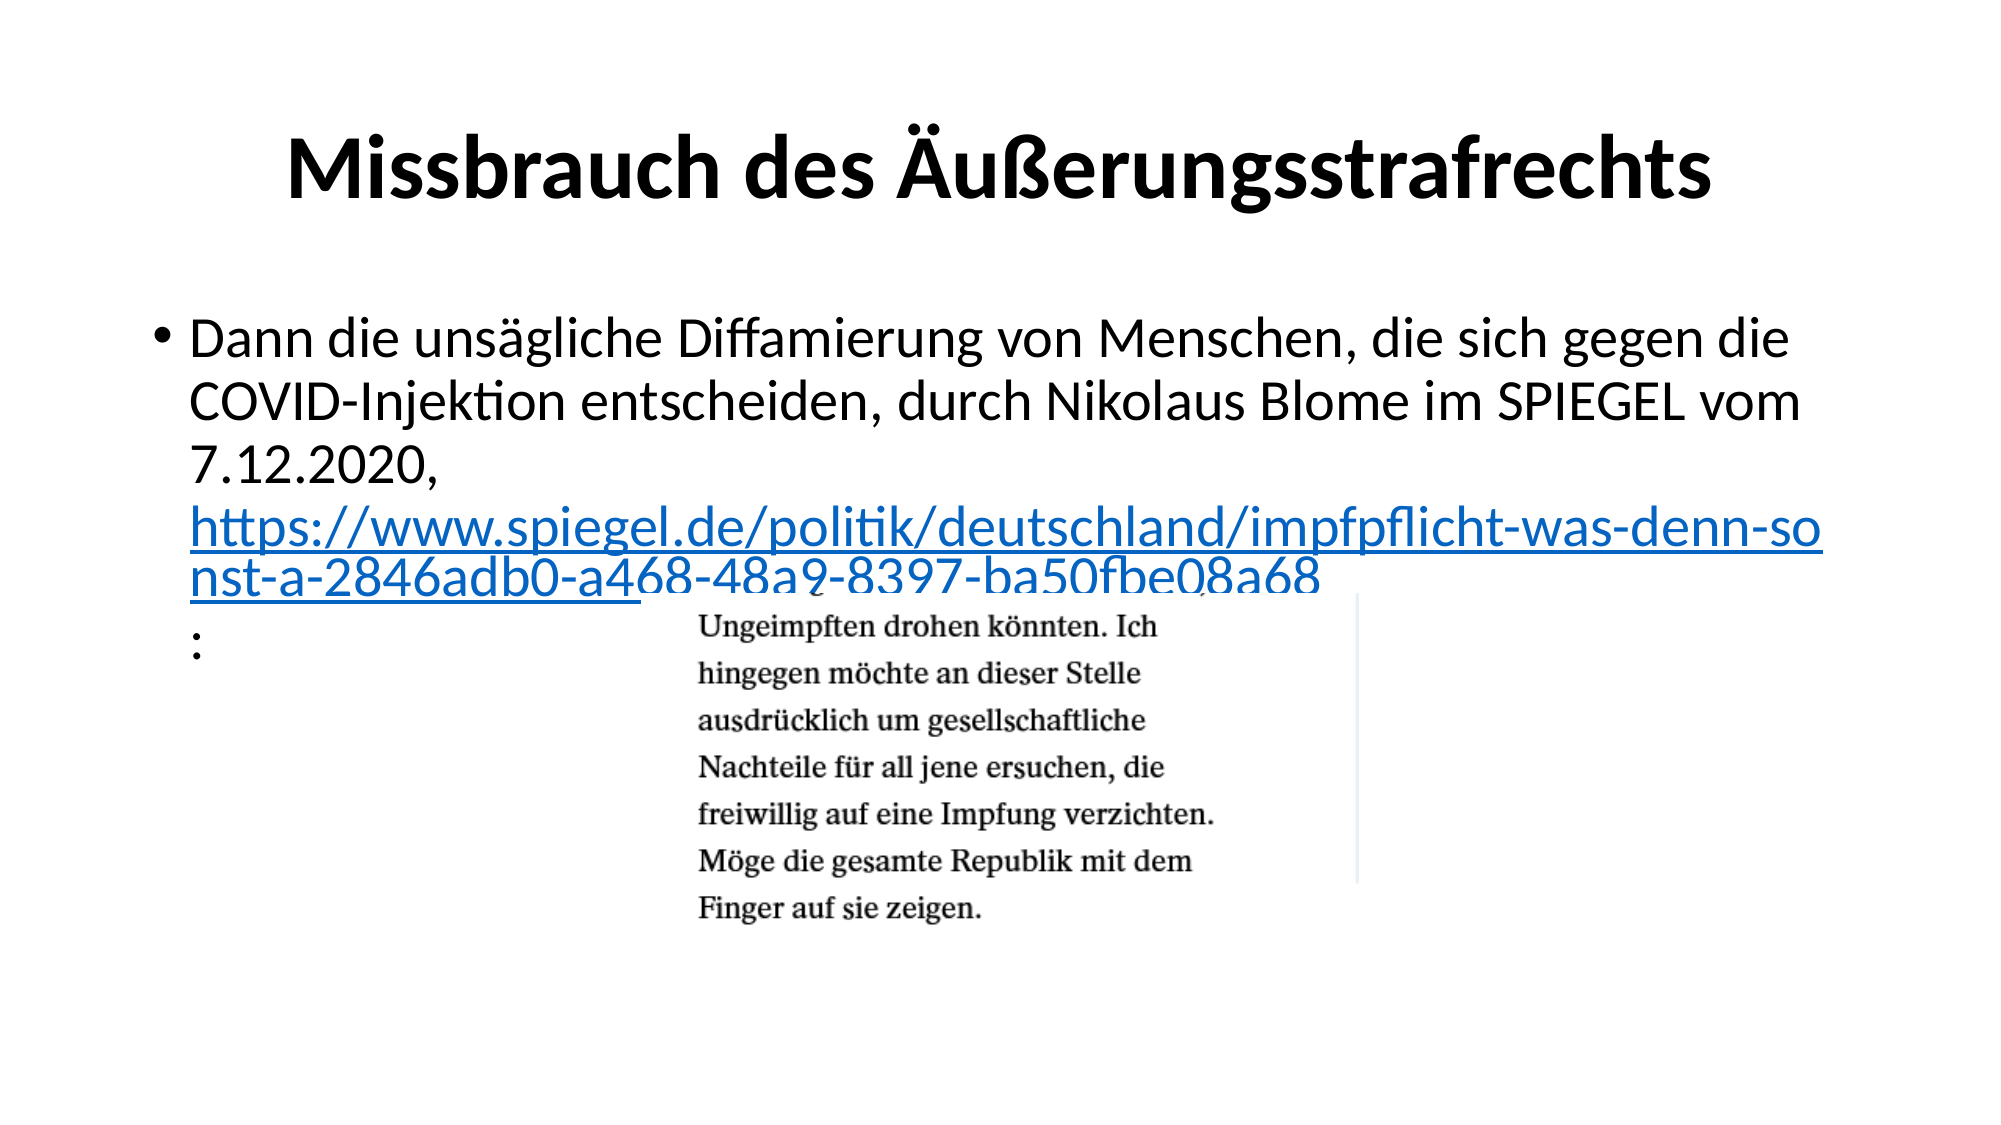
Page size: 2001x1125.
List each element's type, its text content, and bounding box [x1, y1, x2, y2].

picture [641, 593, 1359, 931]
list Dann die unsägliche Diffamierung von Menschen, die sich gegen die COVID-Injektion entscheiden, durch Nikolaus Blome im SPIEGEL vom 7.12.2020, https://www.spiegel.de/politik/deutschland/impfpflicht-was-denn-sonst-a-2846adb0-a468-48a9-8397-ba50fbe08a68: [137, 299, 1863, 1014]
title Missbrauch des Äußerungsstrafrechts [137, 59, 1863, 278]
